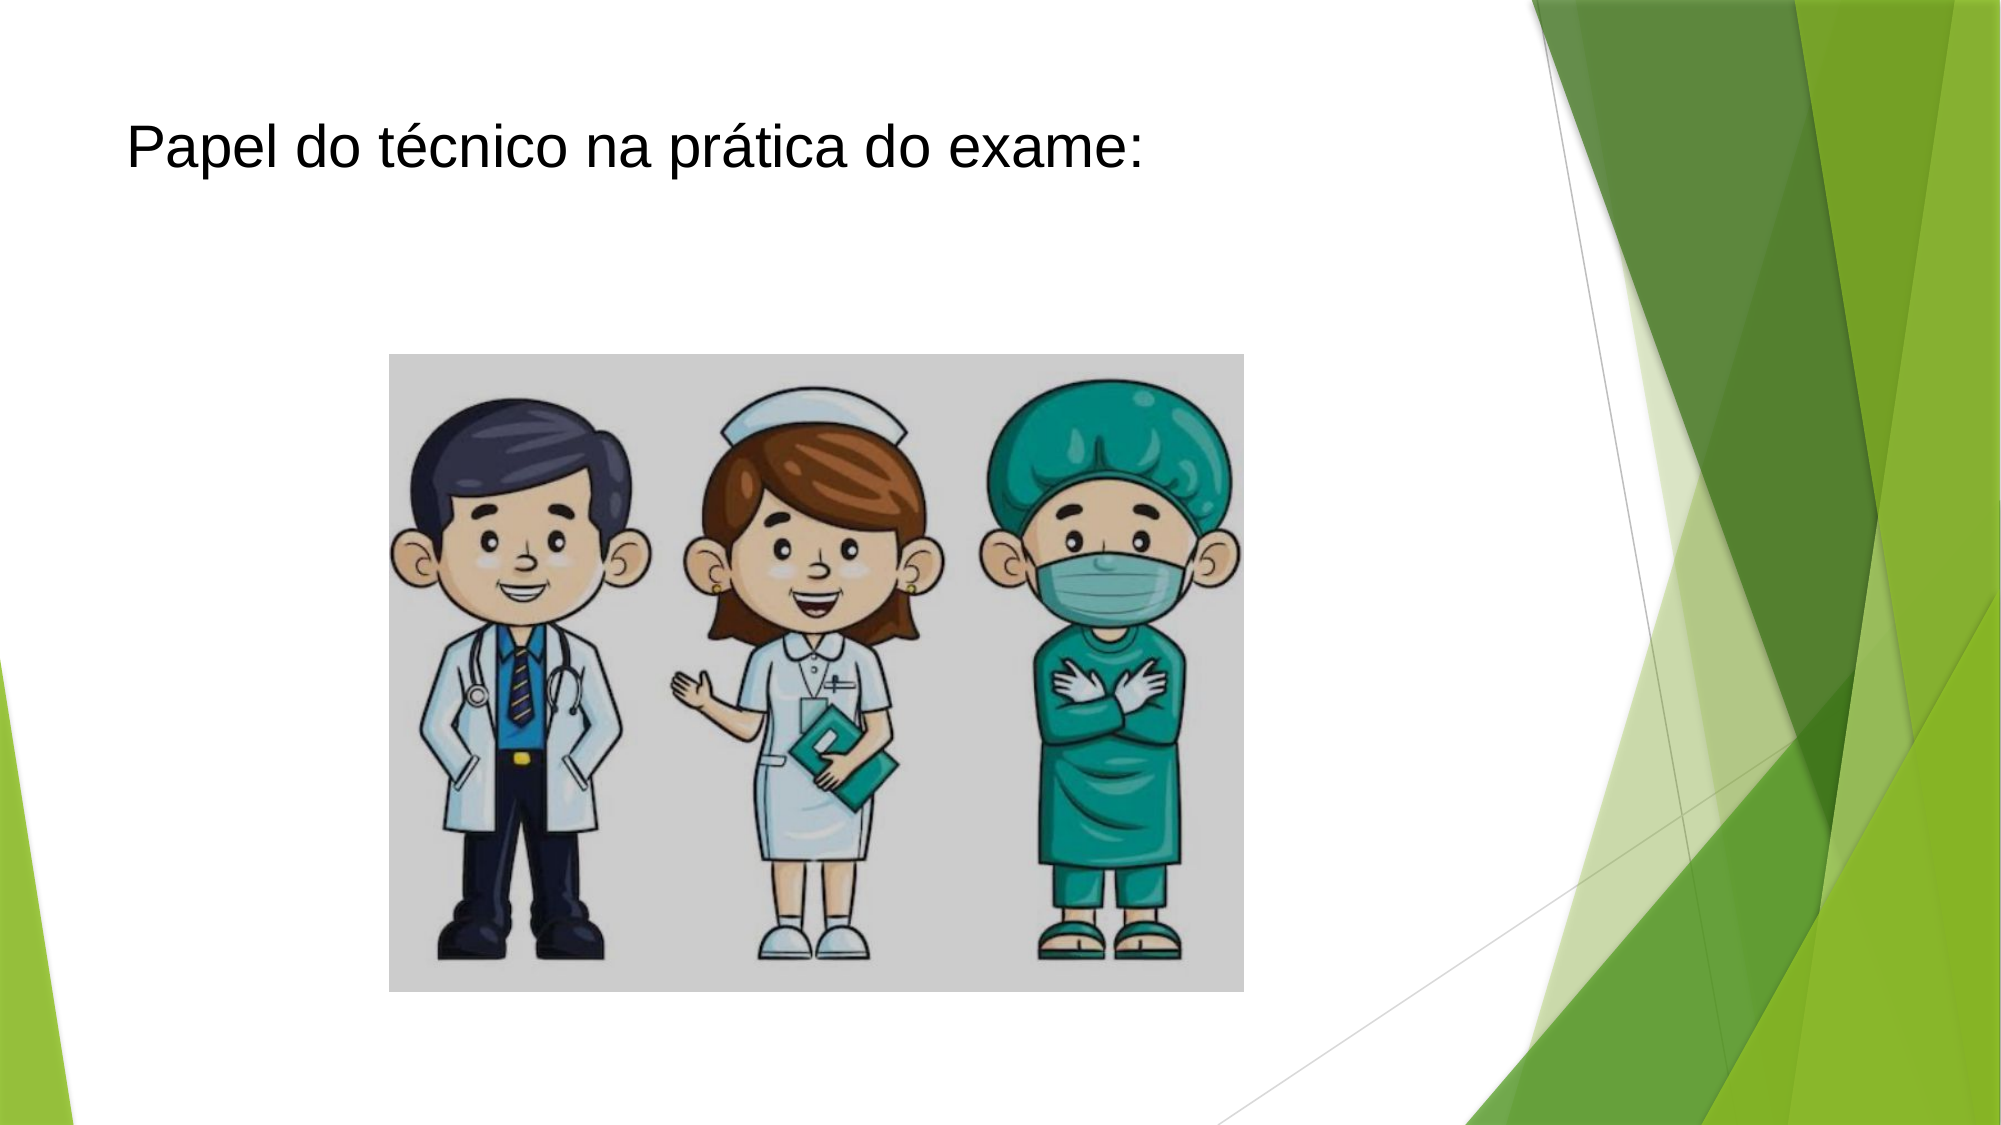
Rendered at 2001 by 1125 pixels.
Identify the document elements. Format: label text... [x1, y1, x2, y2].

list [388, 353, 1244, 992]
title Papel do técnico na prática do exame: [111, 99, 1522, 317]
